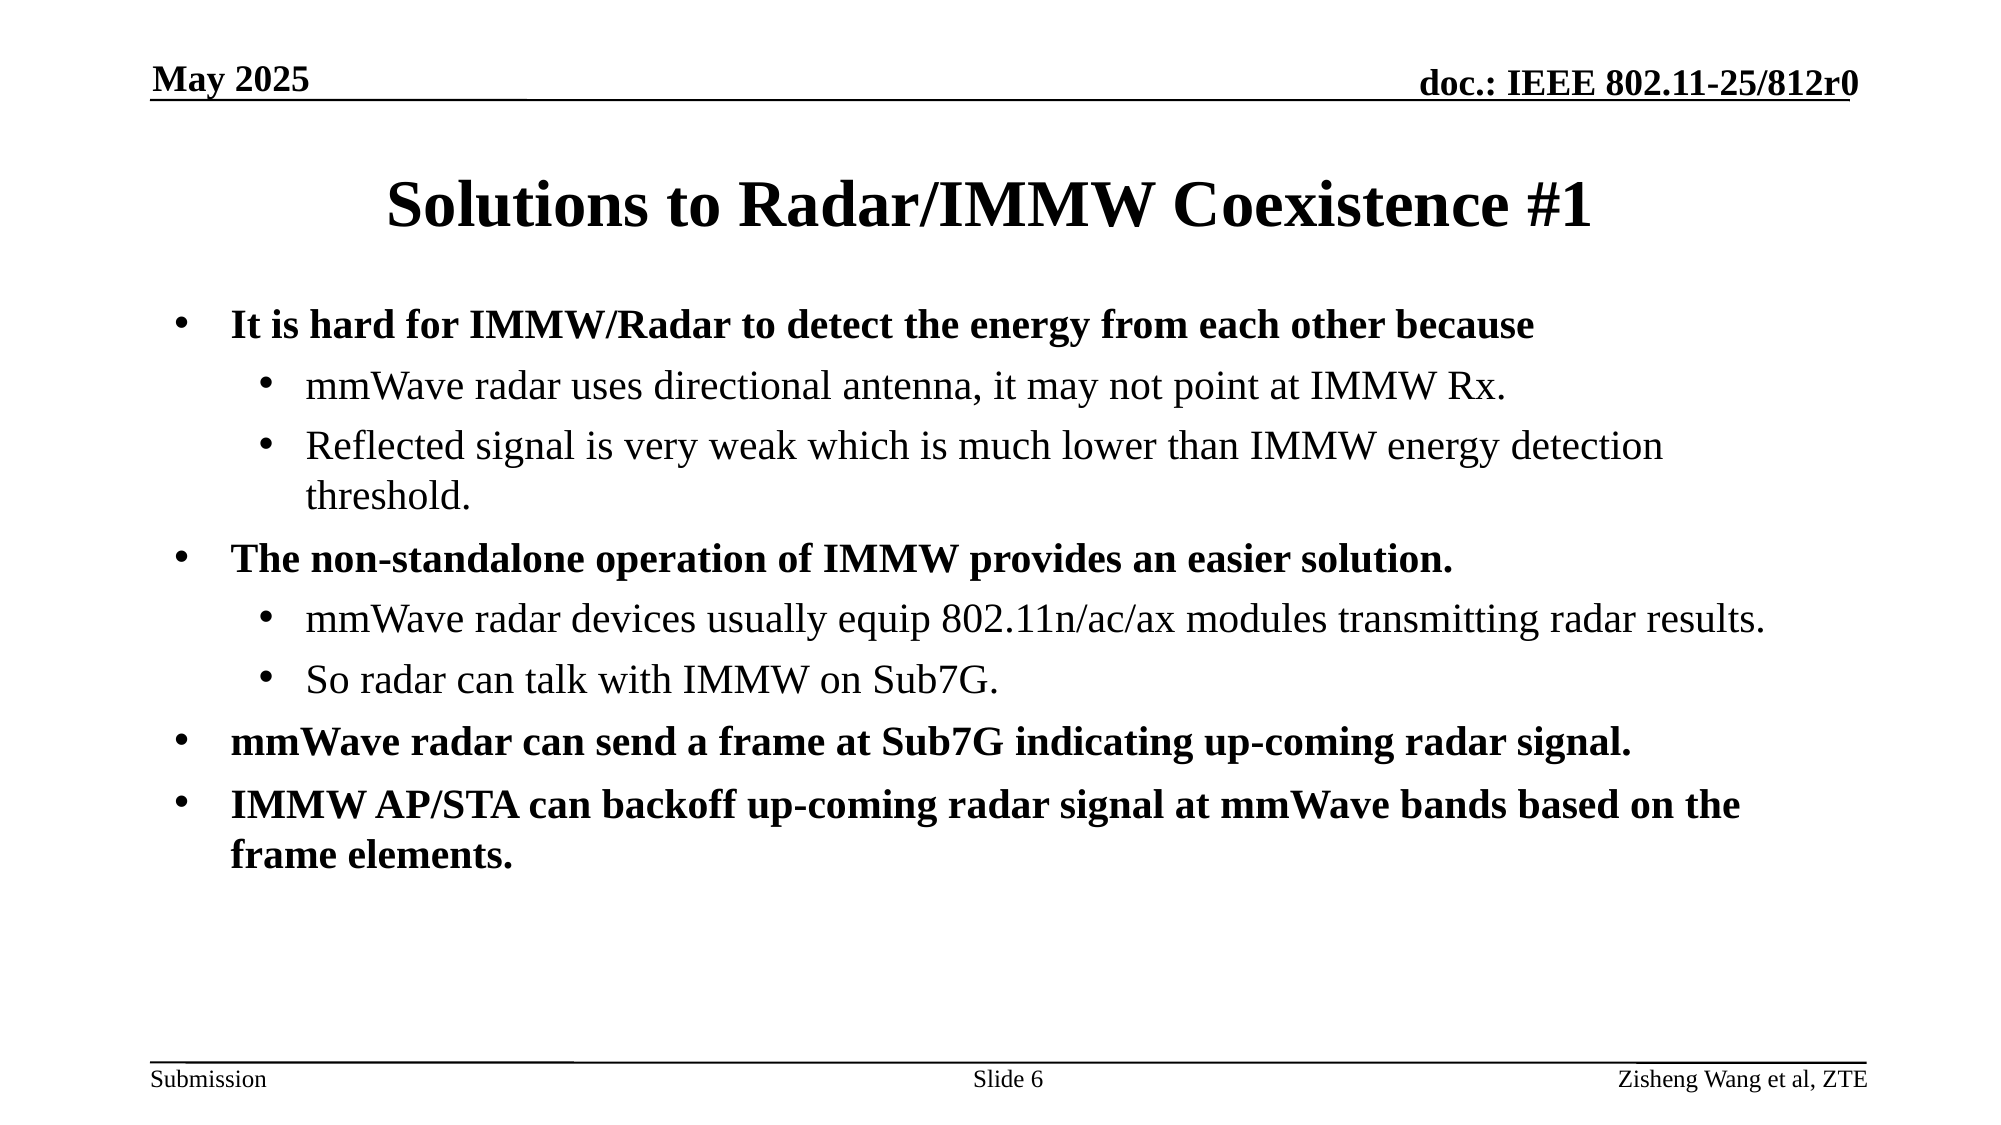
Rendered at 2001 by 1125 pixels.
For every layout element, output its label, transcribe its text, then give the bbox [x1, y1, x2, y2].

list It is hard for IMMW/Radar to detect the energy from each other because mmWave radar uses directional antenna, it may not point at IMMW Rx. Reflected signal is very weak which is much lower than IMMW energy detection threshold. The non-standalone operation of IMMW provides an easier solution. mmWave radar devices usually equip 802.11n/ac/ax modules transmitting radar results. So radar can talk with IMMW on Sub7G. mmWave radar can send a frame at Sub7G indicating up-coming radar signal. IMMW AP/STA can backoff up-coming radar signal at mmWave bands based on the frame elements. [149, 289, 1850, 1000]
footer Zisheng Wang et al, ZTE [1171, 1061, 1869, 1093]
slide_number Slide 6 [950, 1061, 1067, 1123]
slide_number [152, 54, 563, 100]
title Solutions to Radar/IMMW Coexistence #1 [149, 112, 1850, 288]
